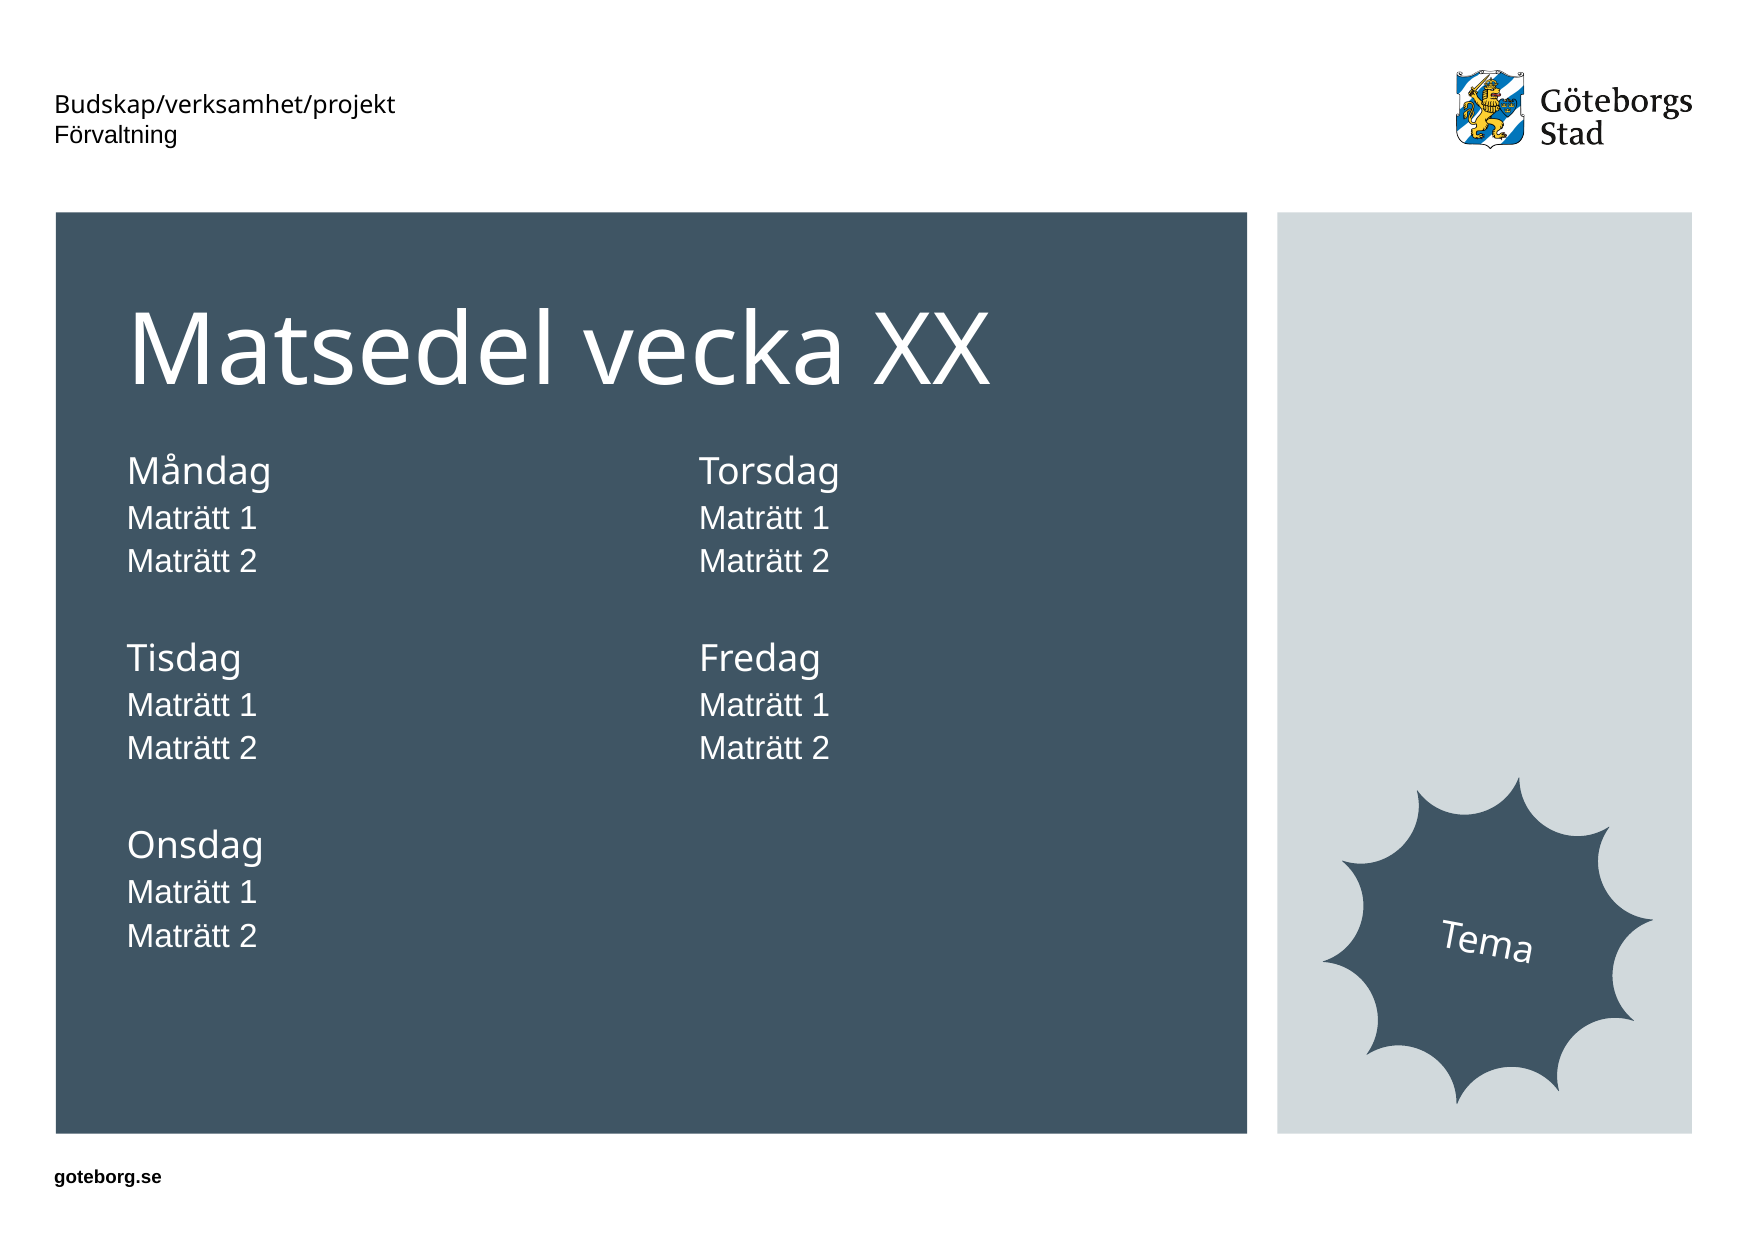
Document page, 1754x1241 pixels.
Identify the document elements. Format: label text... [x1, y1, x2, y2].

text_box [1276, 211, 1693, 1135]
list Torsdag Maträtt 1 Maträtt 2 Fredag Maträtt 1 Maträtt 2 [698, 452, 1207, 1081]
text_box goteborg.se [54, 1162, 832, 1189]
title Matsedel vecka XX [126, 292, 1207, 413]
picture [1456, 70, 1692, 149]
text_box [55, 211, 1248, 1135]
text_box Tema [1322, 777, 1654, 1105]
list Måndag Maträtt 1 Maträtt 2 Tisdag Maträtt 1 Maträtt 2 Onsdag Maträtt 1 Maträtt 2 [126, 452, 635, 1081]
text_box Budskap/verksamhet/projekt Förvaltning [54, 93, 882, 145]
